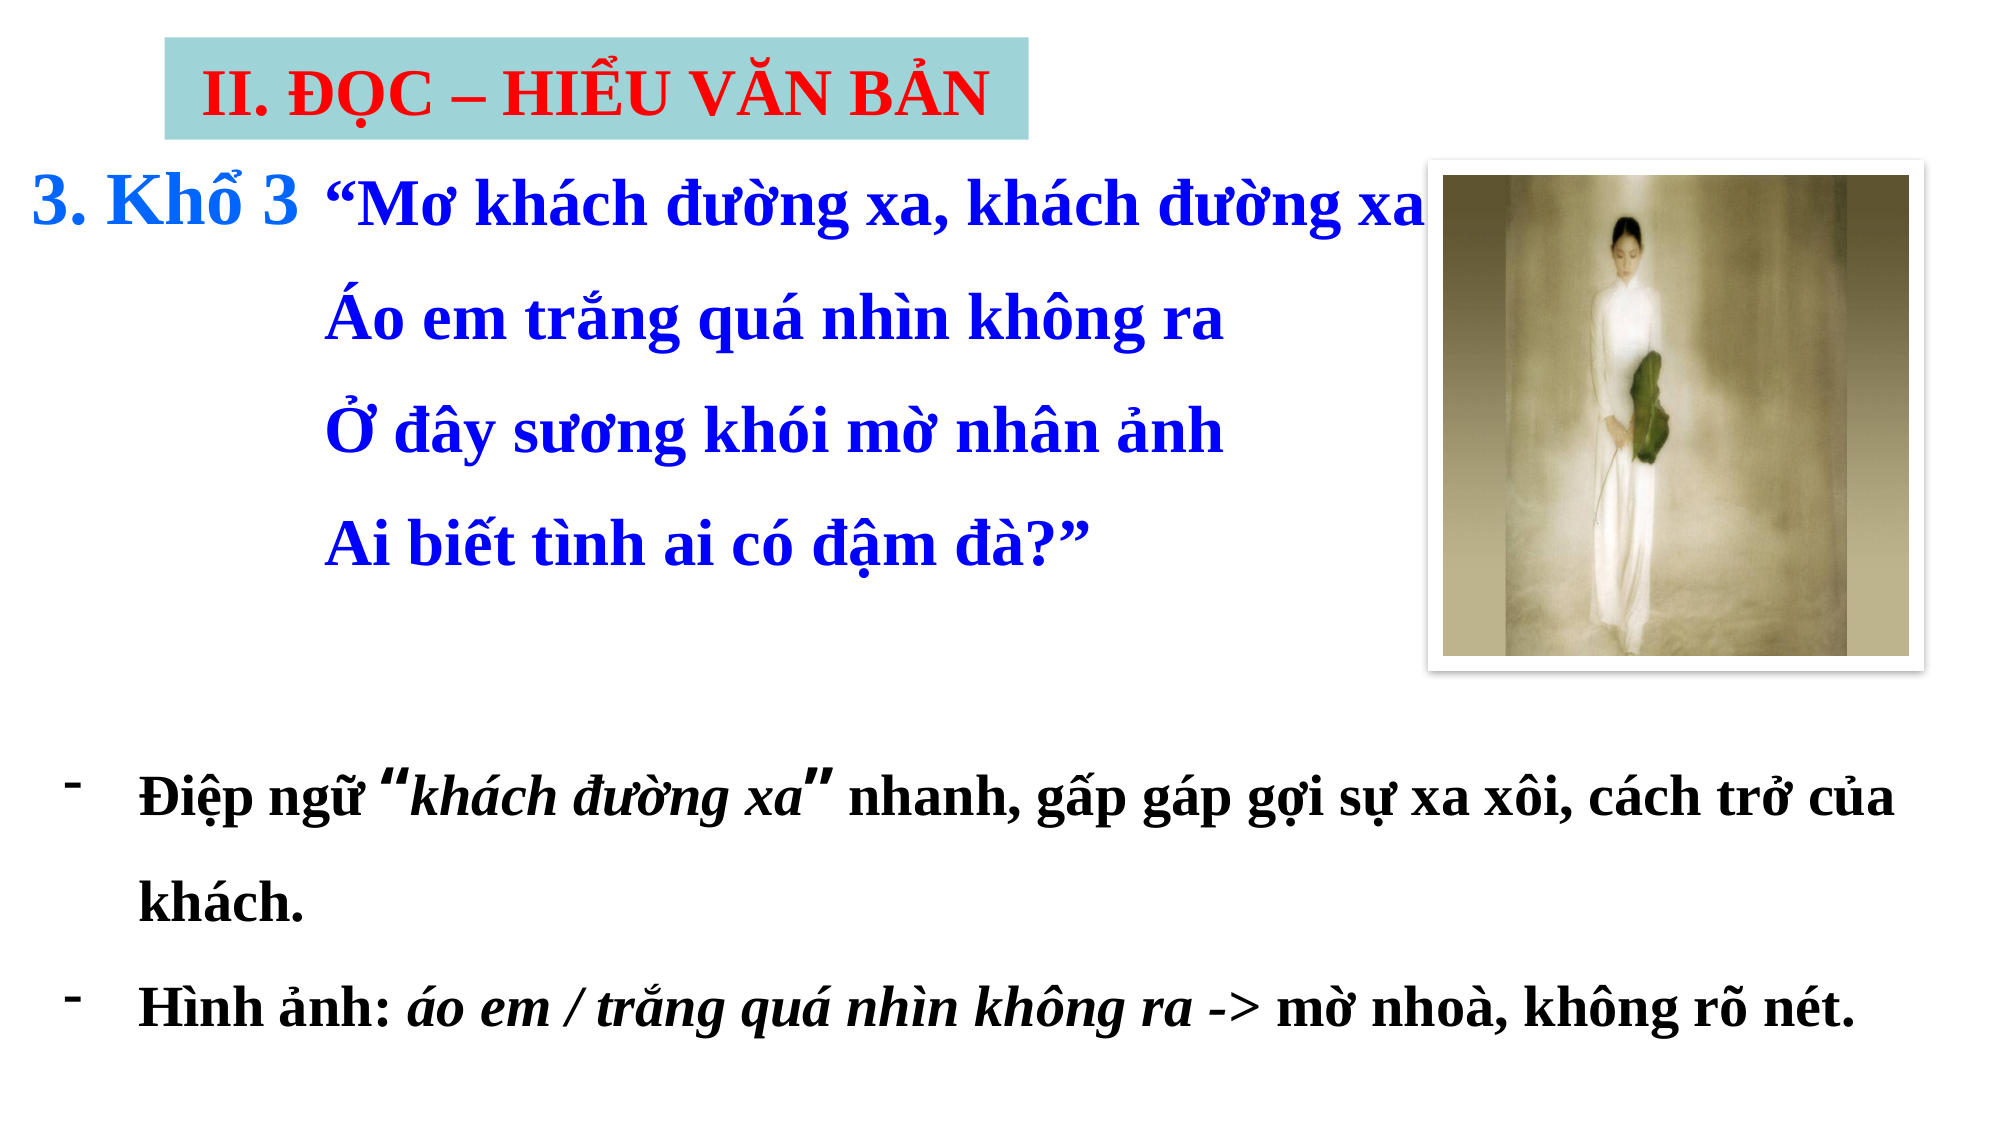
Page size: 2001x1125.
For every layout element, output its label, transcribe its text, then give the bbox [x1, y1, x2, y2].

picture [1442, 174, 1910, 657]
text_box “Mơ khách đường xa, khách đường xa Áo em trắng quá nhìn không ra Ở đây sương khói mờ nhân ảnh Ai biết tình ai có đậm đà?” [309, 151, 1443, 587]
text_box II. ĐỌC – HIỂU VĂN BẢN [164, 37, 1029, 140]
text_box Điệp ngữ “khách đường xa” nhanh, gấp gáp gợi sự xa xôi, cách trở của khách. Hình ảnh: áo em / trắng quá nhìn không ra -> mờ nhoà, không rõ nét. [48, 700, 1956, 1046]
text_box 3. Khổ 3 [16, 142, 333, 243]
